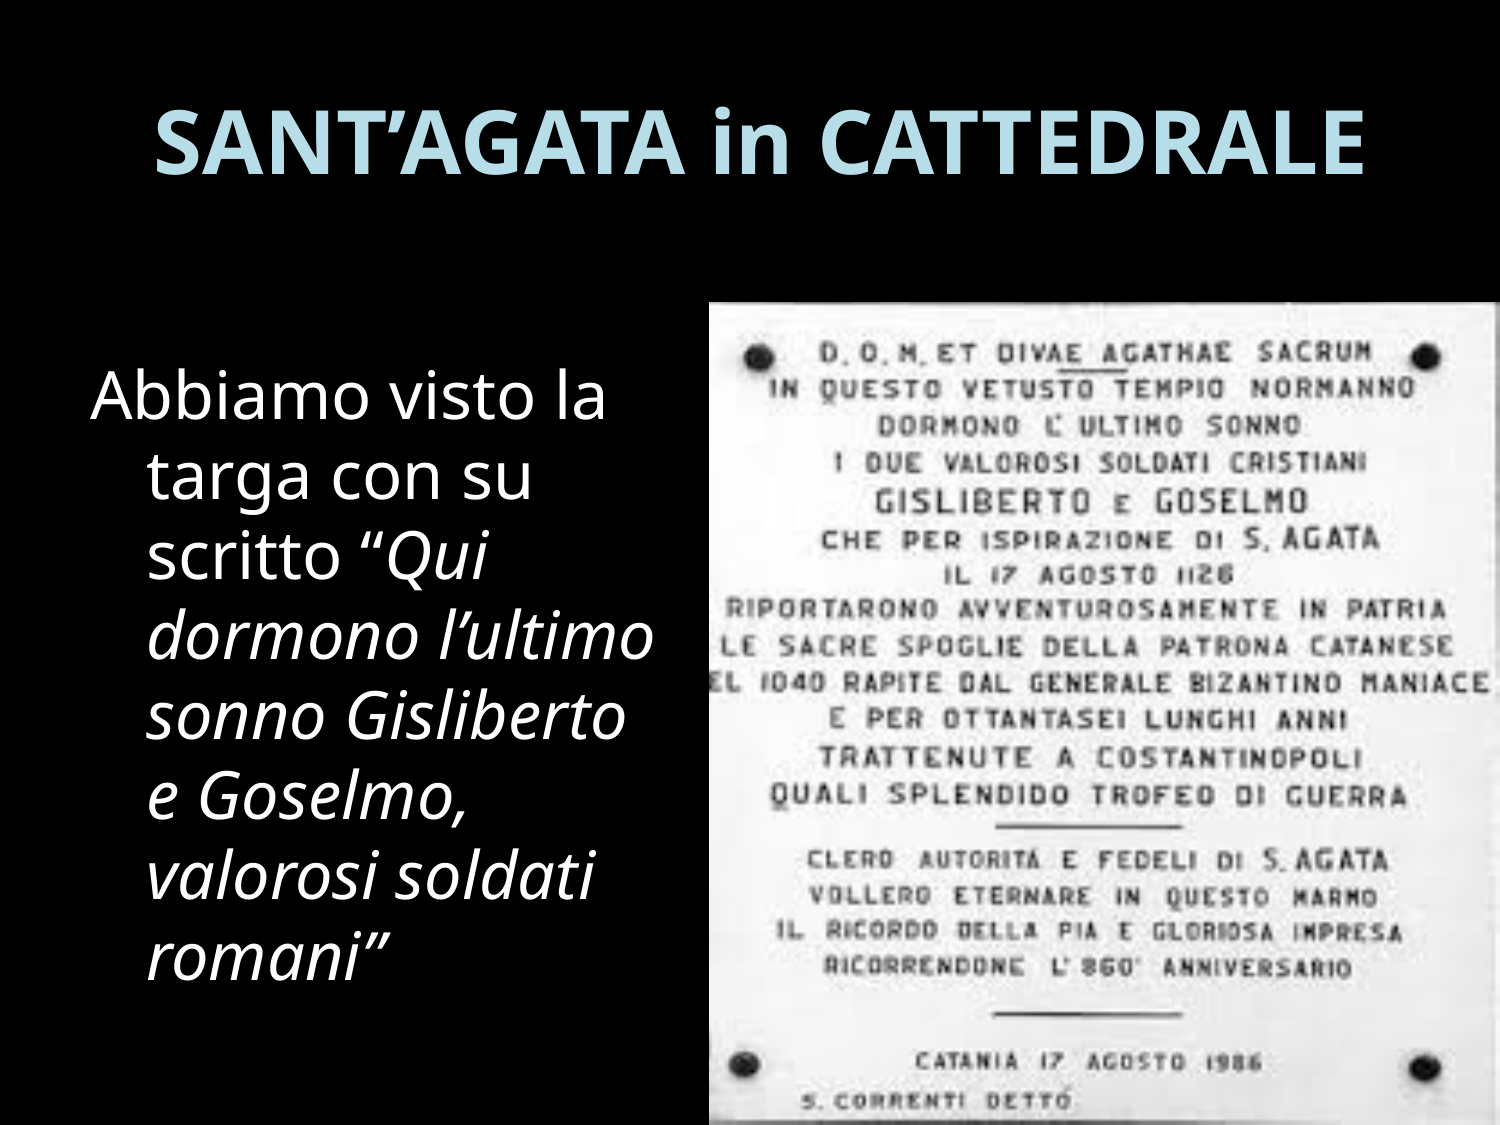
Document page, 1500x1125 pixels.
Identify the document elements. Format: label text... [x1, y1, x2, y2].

title SANT’AGATA in CATTEDRALE [75, 45, 1425, 233]
list Abbiamo visto la targa con su scritto “Qui dormono l’ultimo sonno Gisliberto e Goselmo, valorosi soldati romani” [75, 345, 691, 1035]
picture [709, 302, 1500, 1125]
